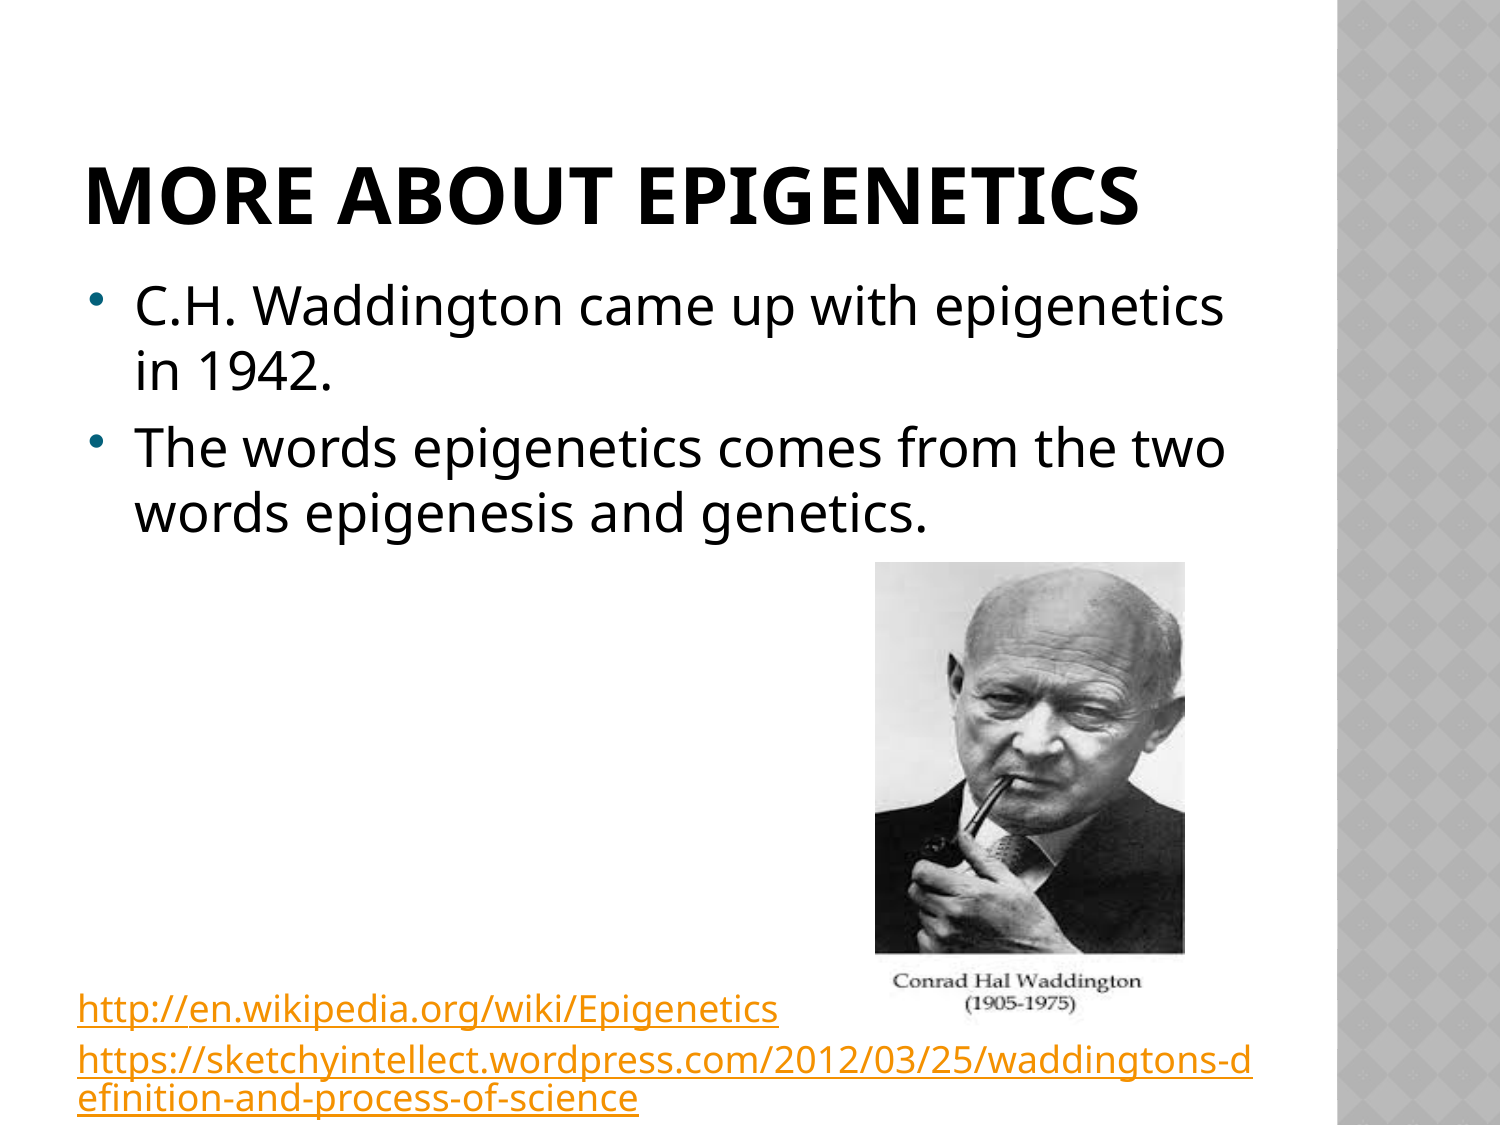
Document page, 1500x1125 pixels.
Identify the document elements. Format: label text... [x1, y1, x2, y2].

text_box http://en.wikipedia.org/wiki/Epigenetics https://sketchyintellect.wordpress.com/2012/03/25/waddingtons-definition-and-process-of-science/ [62, 977, 1275, 1125]
list C.H. Waddington came up with epigenetics in 1942. The words epigenetics comes from the two words epigenesis and genetics. [75, 264, 1263, 977]
title More about epigenetics [75, 52, 1263, 240]
picture [874, 562, 1185, 1038]
